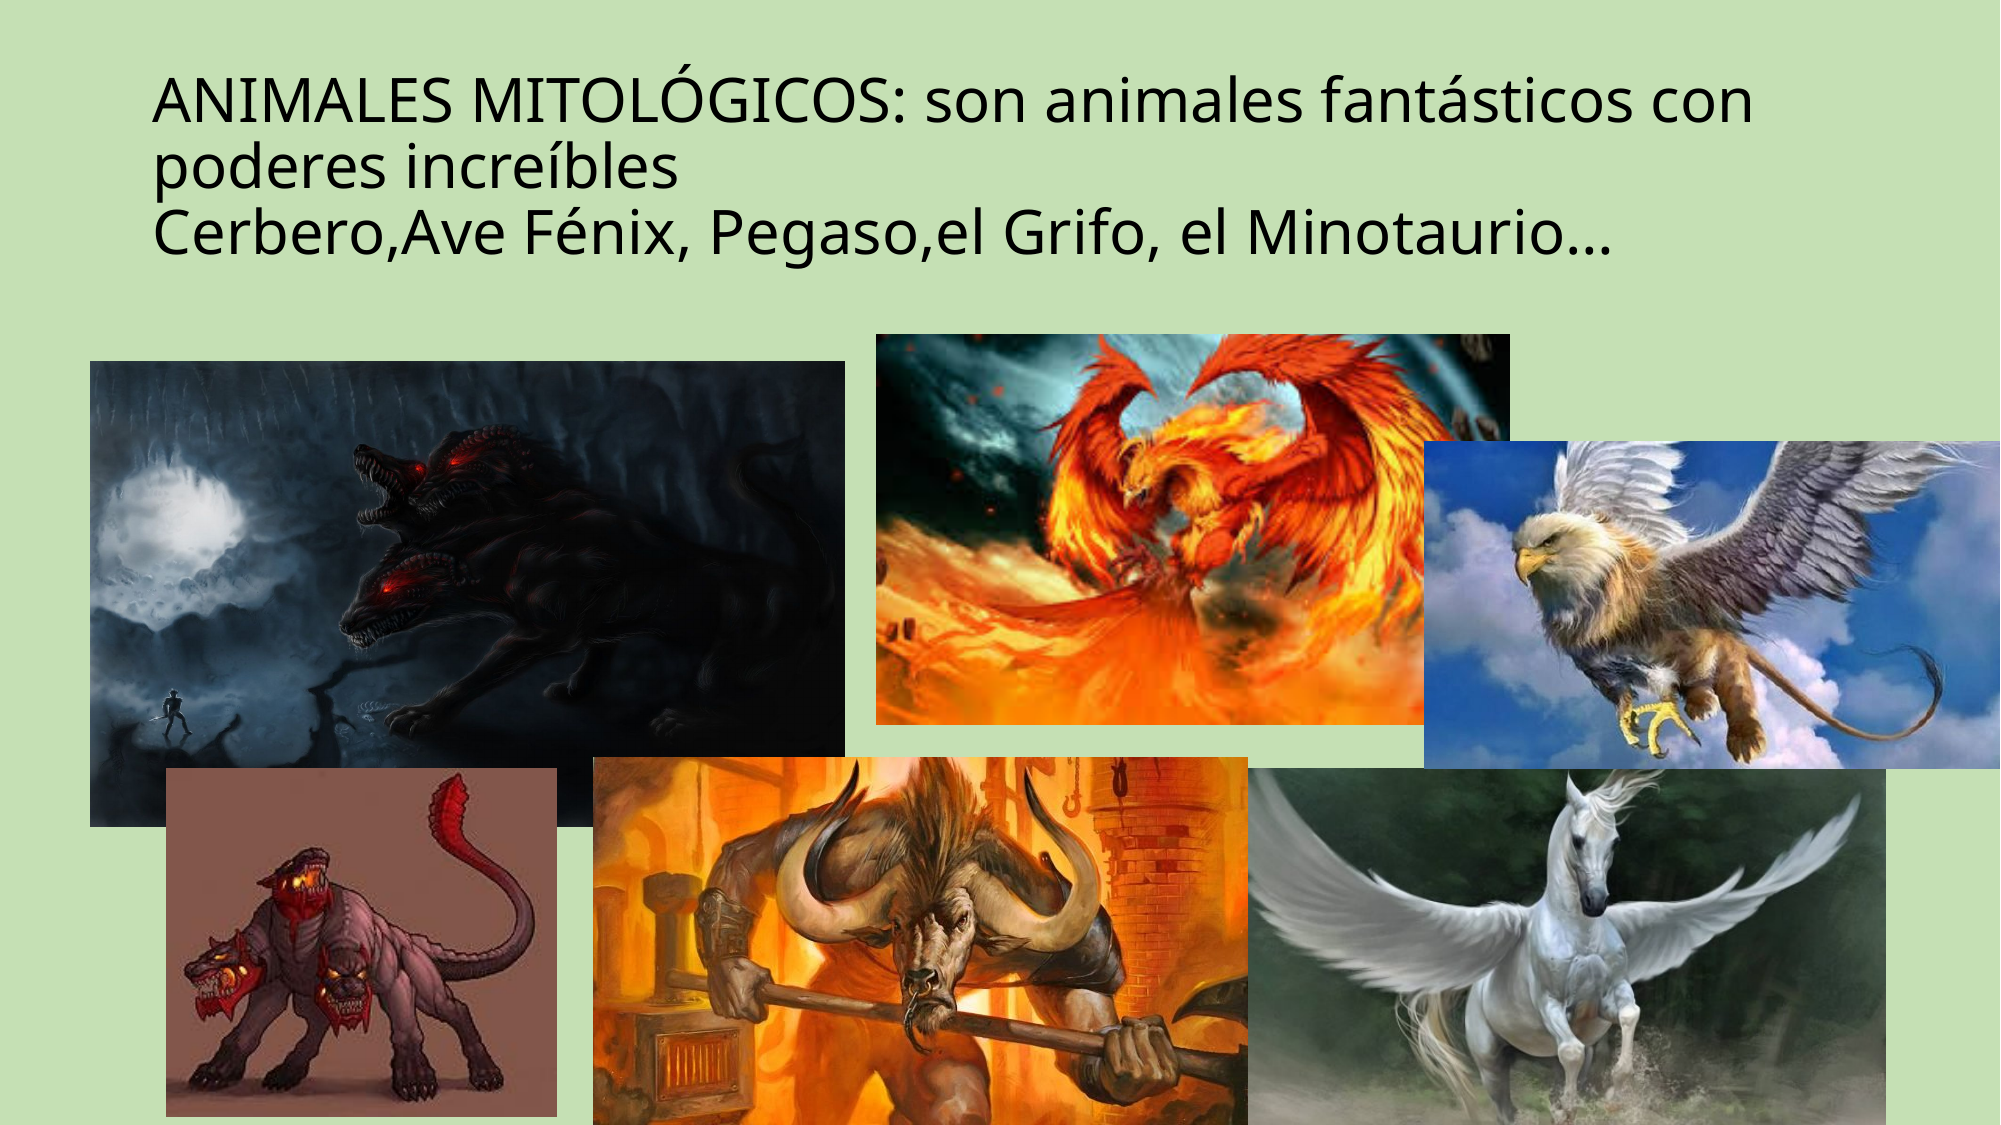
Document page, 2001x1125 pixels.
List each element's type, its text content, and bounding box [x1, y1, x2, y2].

title ANIMALES MITOLÓGICOS: son animales fantásticos con poderes increíbles Cerbero,Ave Fénix, Pegaso,el Grifo, el Minotaurio… [137, 59, 1863, 278]
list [90, 361, 845, 827]
picture [593, 334, 2000, 1125]
picture [165, 768, 557, 1117]
